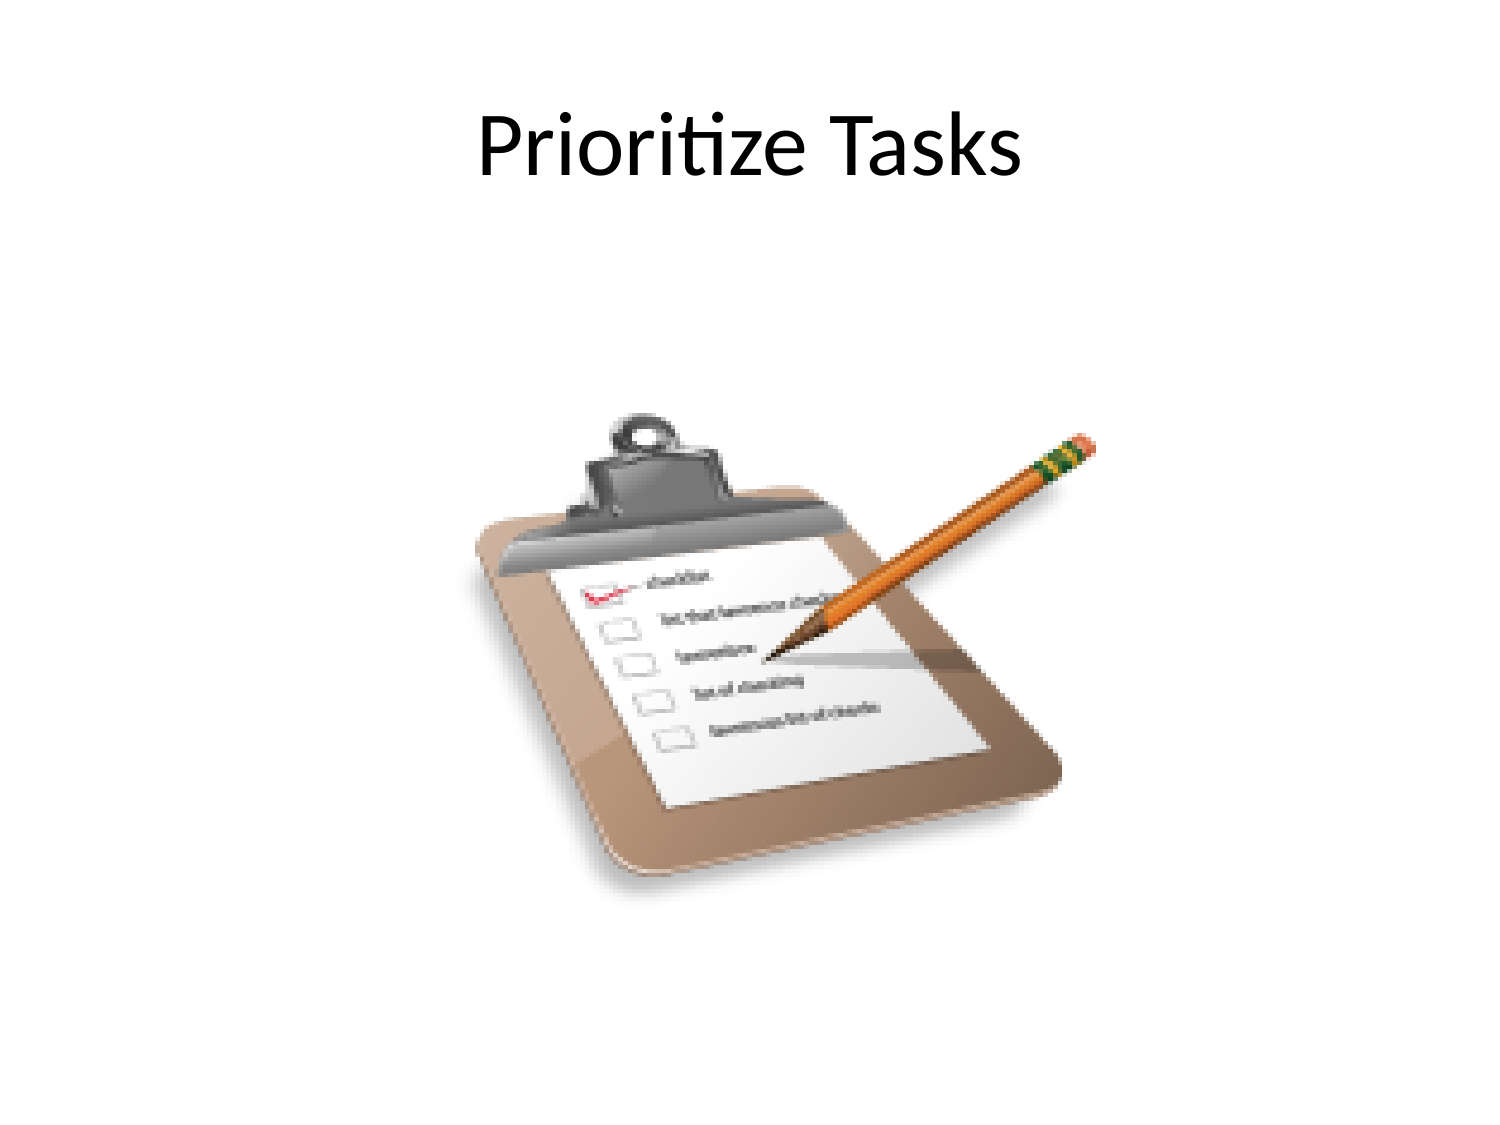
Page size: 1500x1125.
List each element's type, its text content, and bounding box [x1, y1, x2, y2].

picture [437, 349, 1126, 926]
title Prioritize Tasks [75, 45, 1425, 233]
